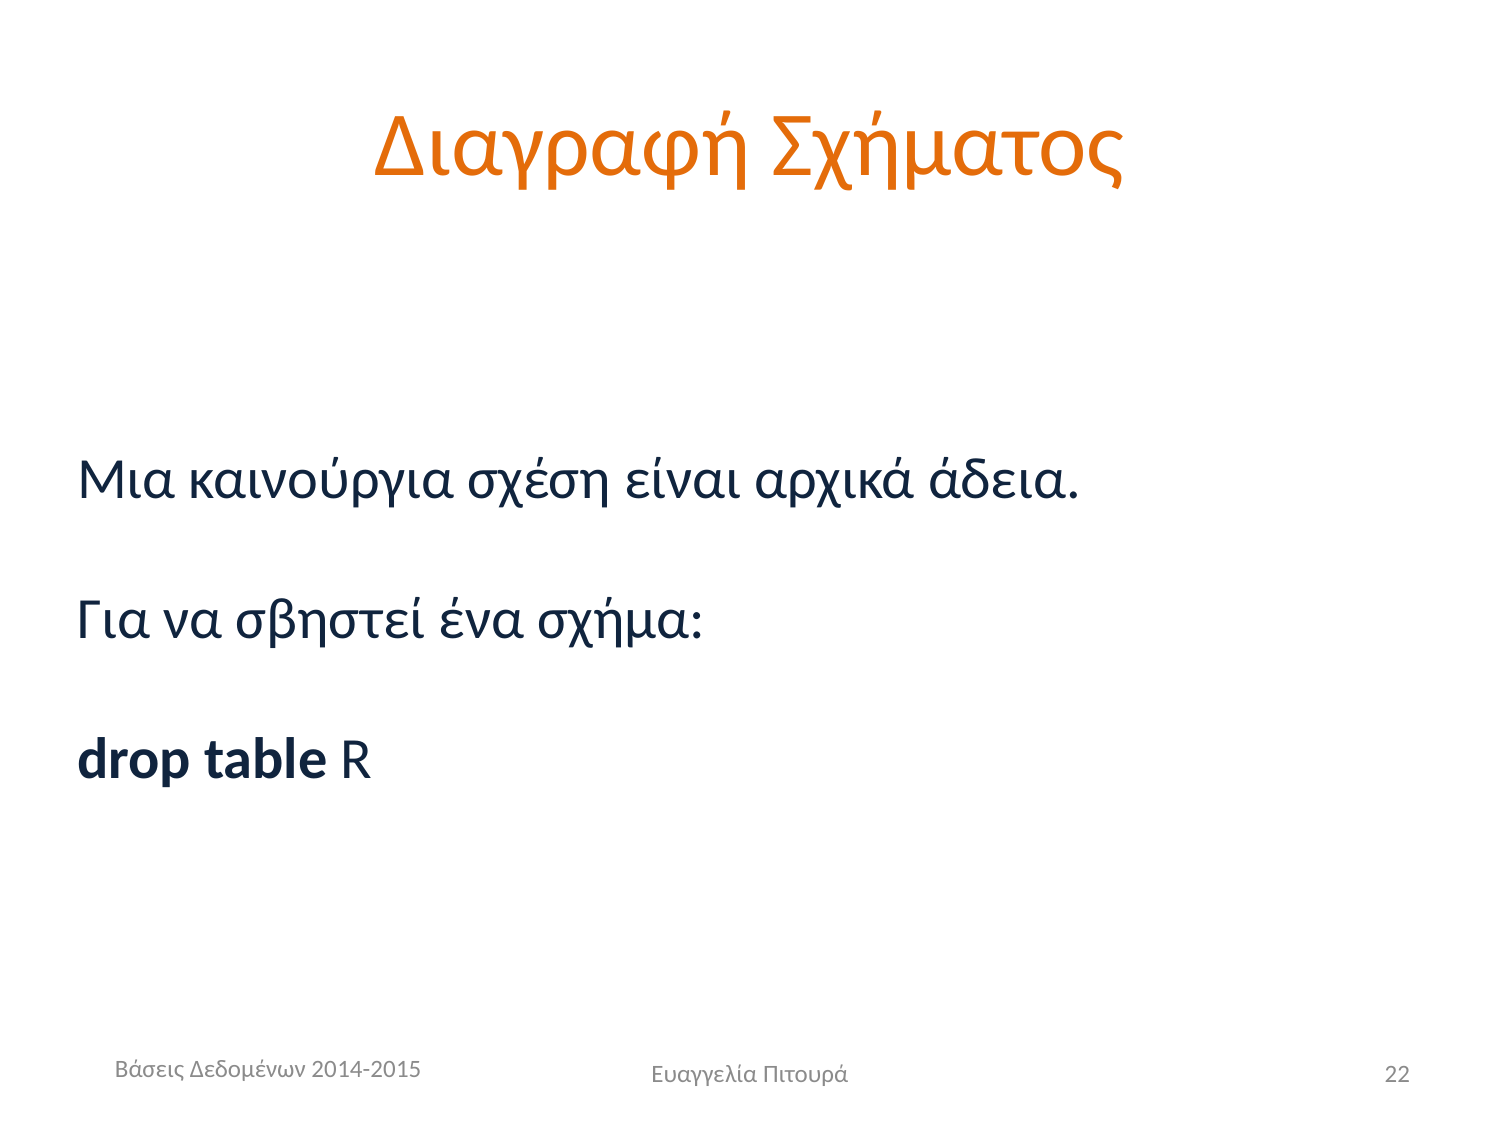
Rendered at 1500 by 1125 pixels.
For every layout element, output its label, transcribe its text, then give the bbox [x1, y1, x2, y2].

title Διαγραφή Σχήματος [75, 45, 1425, 233]
footer Ευαγγελία Πιτουρά [512, 1042, 988, 1103]
text_box Βάσεις Δεδομένων 2014-2015 [99, 1037, 450, 1098]
text_box Μια καινούργια σχέση είναι αρχικά άδεια. Για να σβηστεί ένα σχήμα: drop table R [62, 362, 1425, 937]
slide_number 22 [1074, 1042, 1425, 1103]
